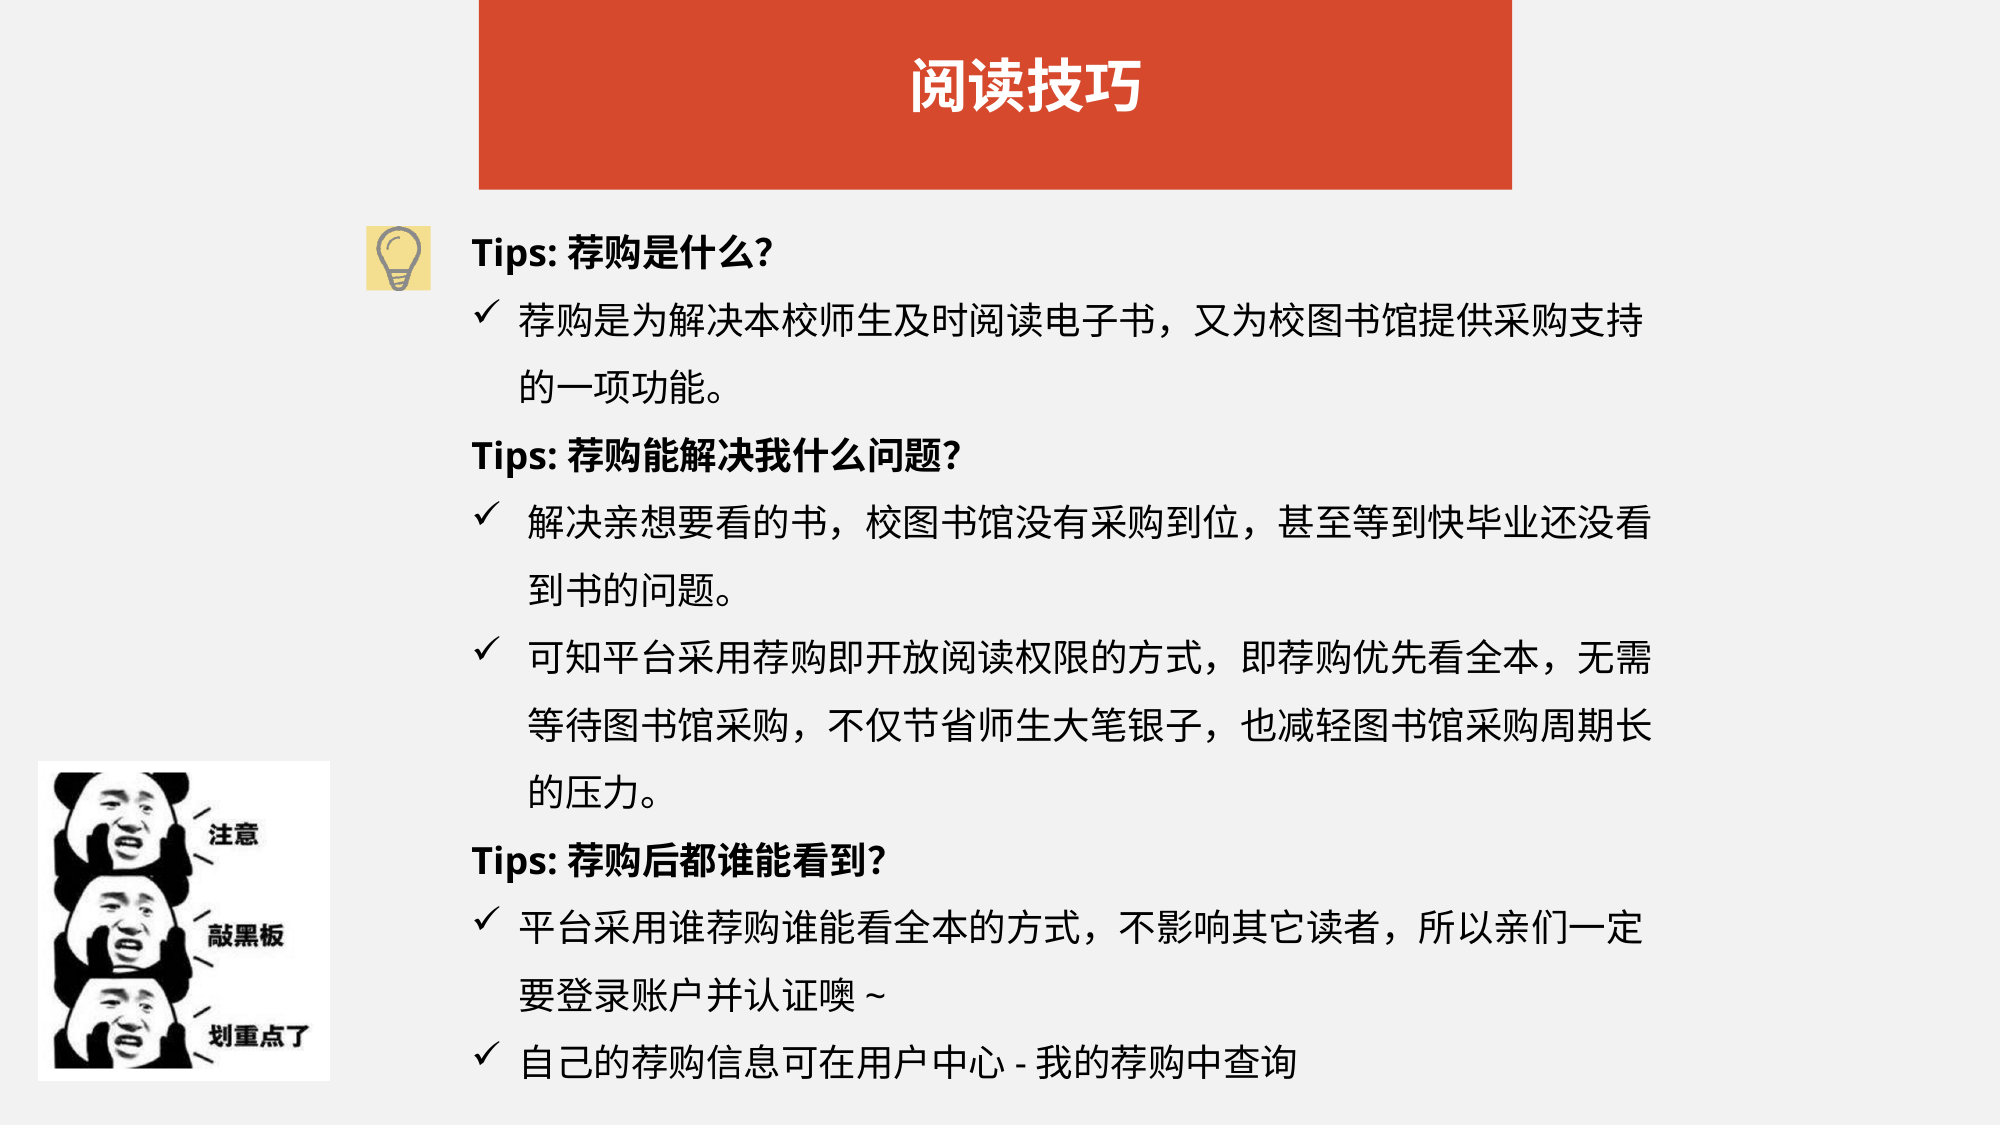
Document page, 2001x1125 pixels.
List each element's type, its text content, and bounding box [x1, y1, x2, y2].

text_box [366, 199, 1673, 1101]
picture [38, 761, 330, 1081]
text_box 阅读技巧 [552, 41, 1398, 155]
